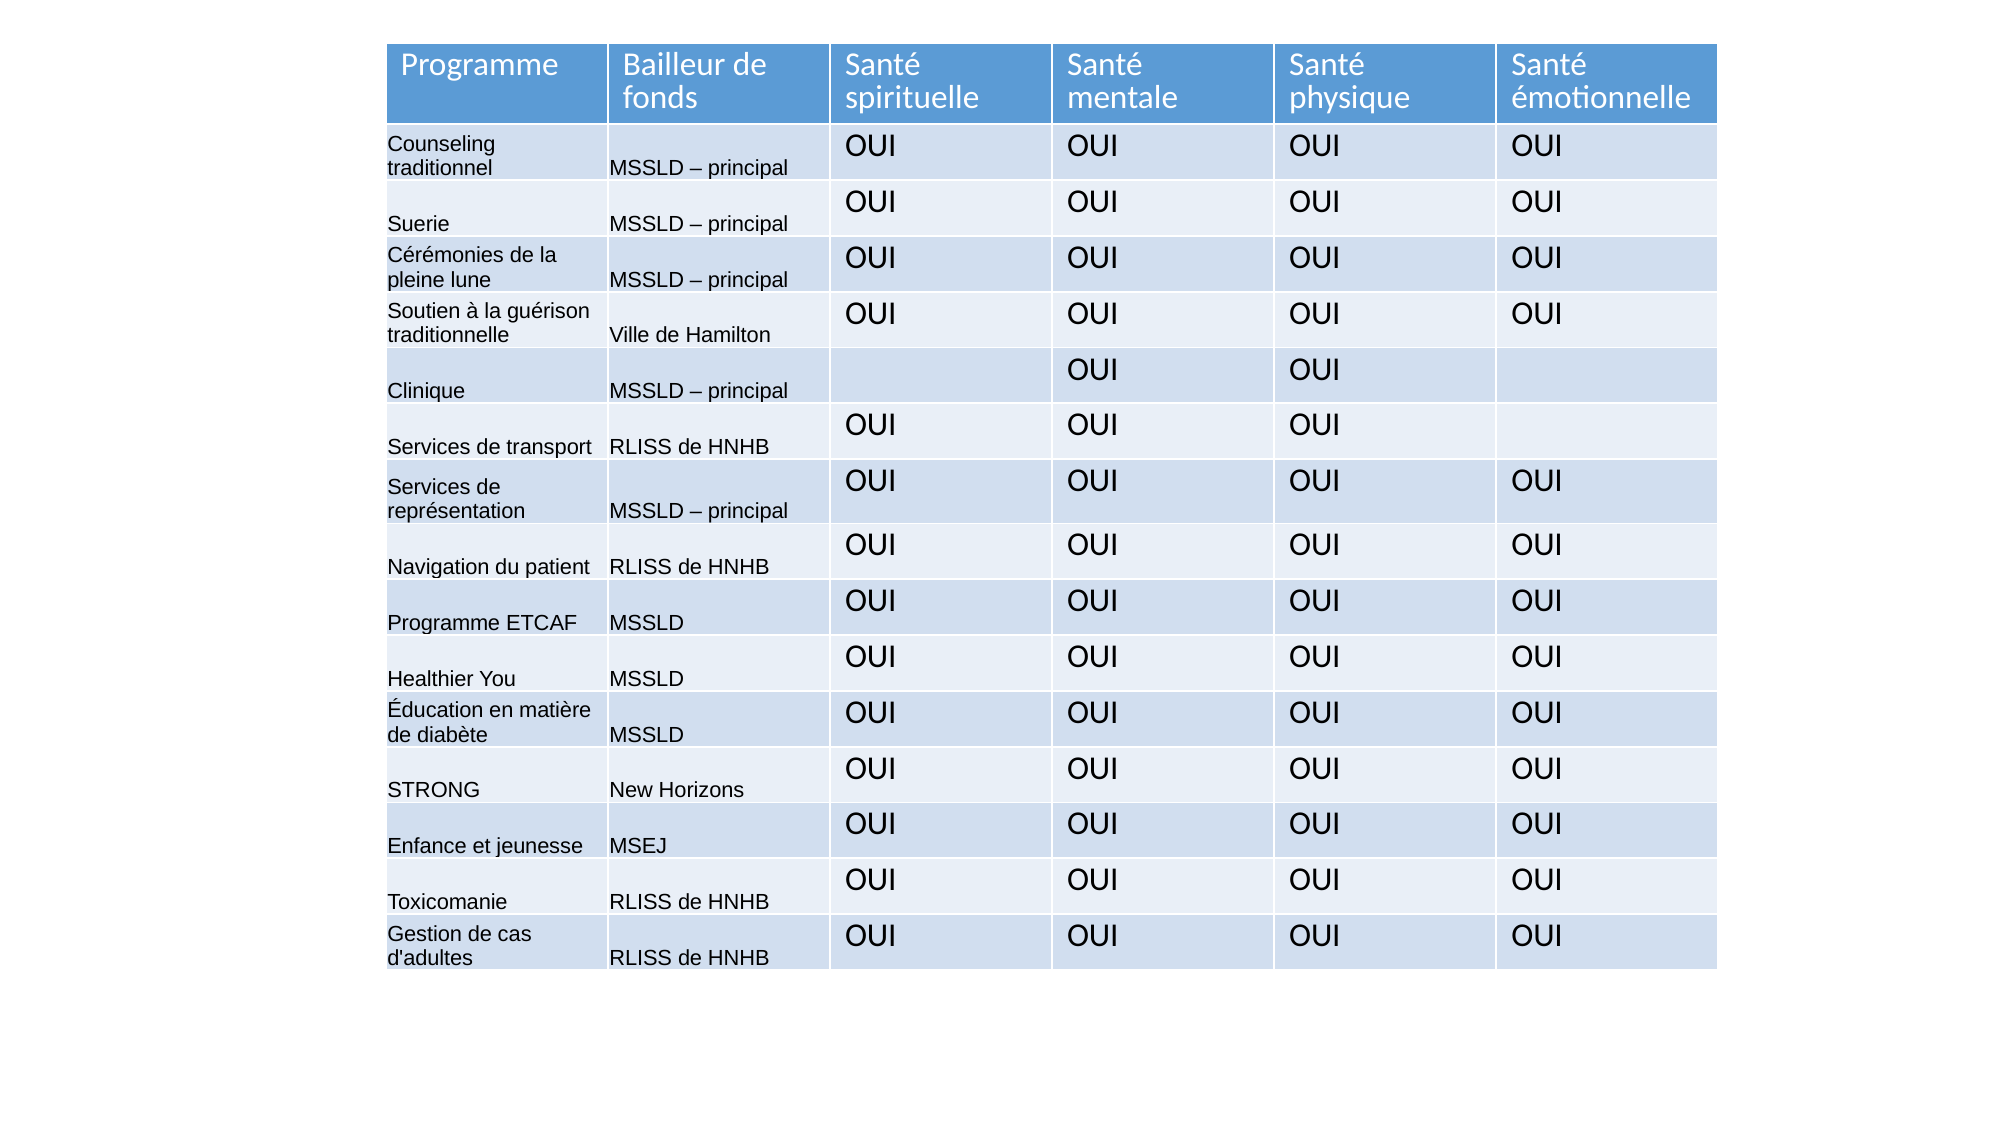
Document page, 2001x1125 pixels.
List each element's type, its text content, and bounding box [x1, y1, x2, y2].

table_cell Healthier You [387, 636, 607, 690]
table_cell OUI [1275, 692, 1495, 746]
table_cell OUI [1275, 636, 1495, 690]
table_cell OUI [1275, 125, 1495, 179]
table_cell OUI [831, 692, 1051, 746]
table_cell OUI [1275, 803, 1495, 857]
table_cell OUI [831, 293, 1051, 347]
table_cell OUI [1497, 237, 1717, 291]
table_cell Ville de Hamilton [609, 293, 829, 347]
table_header Santé émotionnelle [1497, 44, 1717, 123]
table_cell OUI [1275, 524, 1495, 578]
table_cell OUI [831, 748, 1051, 802]
table_cell [831, 348, 1051, 402]
table_cell RLISS de HNHB [609, 524, 829, 578]
table_cell OUI [831, 636, 1051, 690]
table_header Bailleur de fonds [609, 44, 829, 123]
table_cell OUI [831, 803, 1051, 857]
table_cell OUI [1053, 580, 1273, 634]
table_header Santé spirituelle [831, 44, 1051, 123]
table_cell Clinique [387, 348, 607, 402]
table_cell OUI [1275, 404, 1495, 458]
table_cell OUI [1053, 237, 1273, 291]
table_cell RLISS de HNHB [609, 859, 829, 913]
table_cell OUI [1053, 524, 1273, 578]
table_cell OUI [1053, 859, 1273, 913]
table_cell Enfance et jeunesse [387, 803, 607, 857]
table_cell Services de transport [387, 404, 607, 458]
table_cell OUI [1275, 915, 1495, 969]
table_cell OUI [831, 237, 1051, 291]
table_cell OUI [1053, 748, 1273, 802]
table_cell MSSLD – principal [609, 348, 829, 402]
table_cell OUI [1497, 524, 1717, 578]
table_cell OUI [1275, 293, 1495, 347]
table_cell MSSLD [609, 636, 829, 690]
table_cell OUI [831, 915, 1051, 969]
table_cell OUI [1497, 803, 1717, 857]
table_cell RLISS de HNHB [609, 404, 829, 458]
table_header Santé physique [1275, 44, 1495, 123]
table_cell Counseling traditionnel [387, 125, 607, 179]
table_cell MSSLD [609, 692, 829, 746]
table_cell OUI [1053, 636, 1273, 690]
table_cell OUI [1497, 125, 1717, 179]
table_cell OUI [1275, 748, 1495, 802]
table_cell OUI [831, 181, 1051, 235]
table_cell Services de représentation [387, 460, 607, 523]
table_header Santé mentale [1053, 44, 1273, 123]
table_cell Éducation en matière de diabète [387, 692, 607, 746]
table_cell [1497, 348, 1717, 402]
table_cell OUI [831, 524, 1051, 578]
table_cell OUI [1275, 348, 1495, 402]
table_cell OUI [831, 859, 1051, 913]
table_cell OUI [1053, 404, 1273, 458]
table_cell Navigation du patient [387, 524, 607, 578]
table_cell OUI [831, 580, 1051, 634]
table_cell OUI [1053, 293, 1273, 347]
table_cell OUI [1275, 460, 1495, 523]
table_cell OUI [1497, 748, 1717, 802]
table_cell OUI [1053, 348, 1273, 402]
table_cell [1497, 404, 1717, 458]
table_cell OUI [1497, 692, 1717, 746]
table_cell MSSLD – principal [609, 237, 829, 291]
table_cell OUI [1497, 293, 1717, 347]
table_cell OUI [1497, 460, 1717, 523]
table_cell RLISS de HNHB [609, 915, 829, 969]
table_cell OUI [1275, 181, 1495, 235]
table_cell Toxicomanie [387, 859, 607, 913]
table_cell OUI [831, 404, 1051, 458]
table_cell OUI [1053, 181, 1273, 235]
table_cell MSSLD [609, 580, 829, 634]
table_cell OUI [831, 460, 1051, 523]
table_cell New Horizons [609, 748, 829, 802]
table_cell Cérémonies de la pleine lune [387, 237, 607, 291]
table_cell OUI [1497, 636, 1717, 690]
table_cell MSSLD – principal [609, 181, 829, 235]
table_cell MSSLD – principal [609, 125, 829, 179]
table_header Programme [387, 44, 607, 123]
table_cell MSEJ [609, 803, 829, 857]
table_cell Suerie [387, 181, 607, 235]
table_cell Gestion de cas d'adultes [387, 915, 607, 969]
table_cell OUI [1053, 692, 1273, 746]
table_cell OUI [1053, 125, 1273, 179]
table_cell OUI [1053, 803, 1273, 857]
table_cell OUI [1497, 580, 1717, 634]
table_cell OUI [1275, 237, 1495, 291]
table_cell OUI [1275, 580, 1495, 634]
table_cell STRONG [387, 748, 607, 802]
table_cell OUI [1497, 859, 1717, 913]
table_cell OUI [1053, 460, 1273, 523]
table_cell OUI [1497, 181, 1717, 235]
table_cell Programme ETCAF [387, 580, 607, 634]
table_cell OUI [1275, 859, 1495, 913]
table_cell OUI [831, 125, 1051, 179]
table_cell Soutien à la guérison traditionnelle [387, 293, 607, 347]
table_cell OUI [1053, 915, 1273, 969]
table_cell MSSLD – principal [609, 460, 829, 523]
table_cell OUI [1497, 915, 1717, 969]
